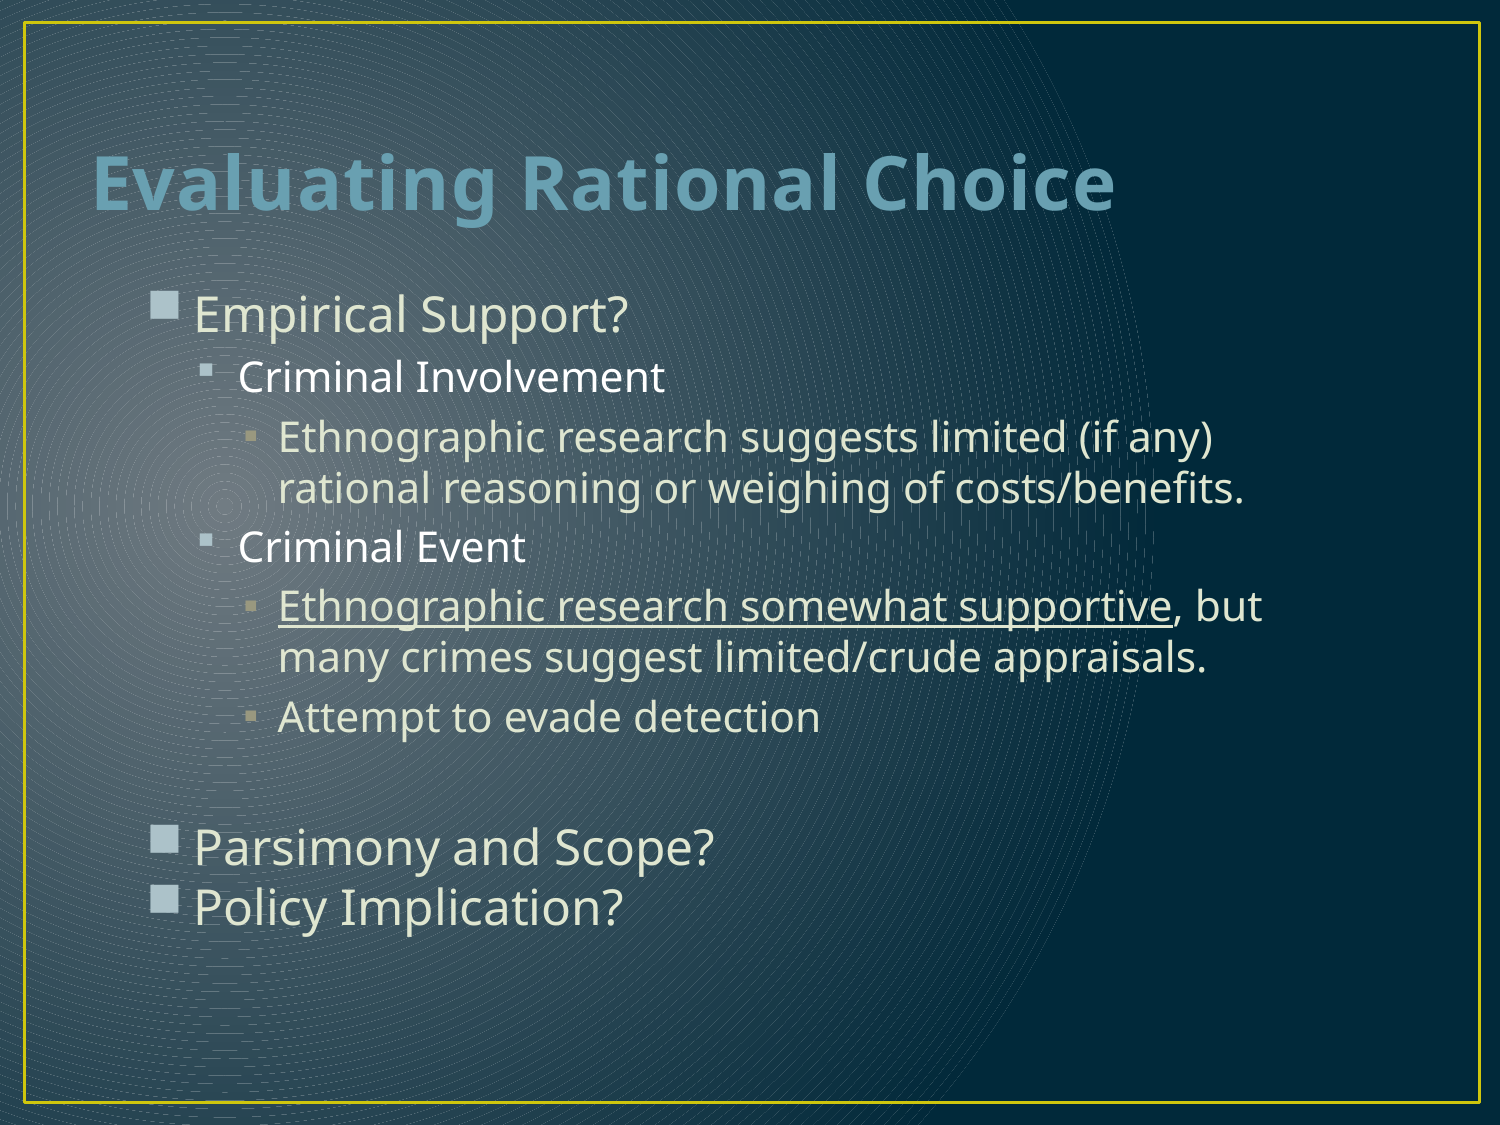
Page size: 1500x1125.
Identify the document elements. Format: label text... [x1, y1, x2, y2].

title Evaluating Rational Choice [75, 45, 1425, 233]
list Empirical Support? Criminal Involvement Ethnographic research suggests limited (if any) rational reasoning or weighing of costs/benefits. Criminal Event Ethnographic research somewhat supportive, but many crimes suggest limited/crude appraisals. Attempt to evade detection Parsimony and Scope? Policy Implication? [112, 275, 1388, 950]
